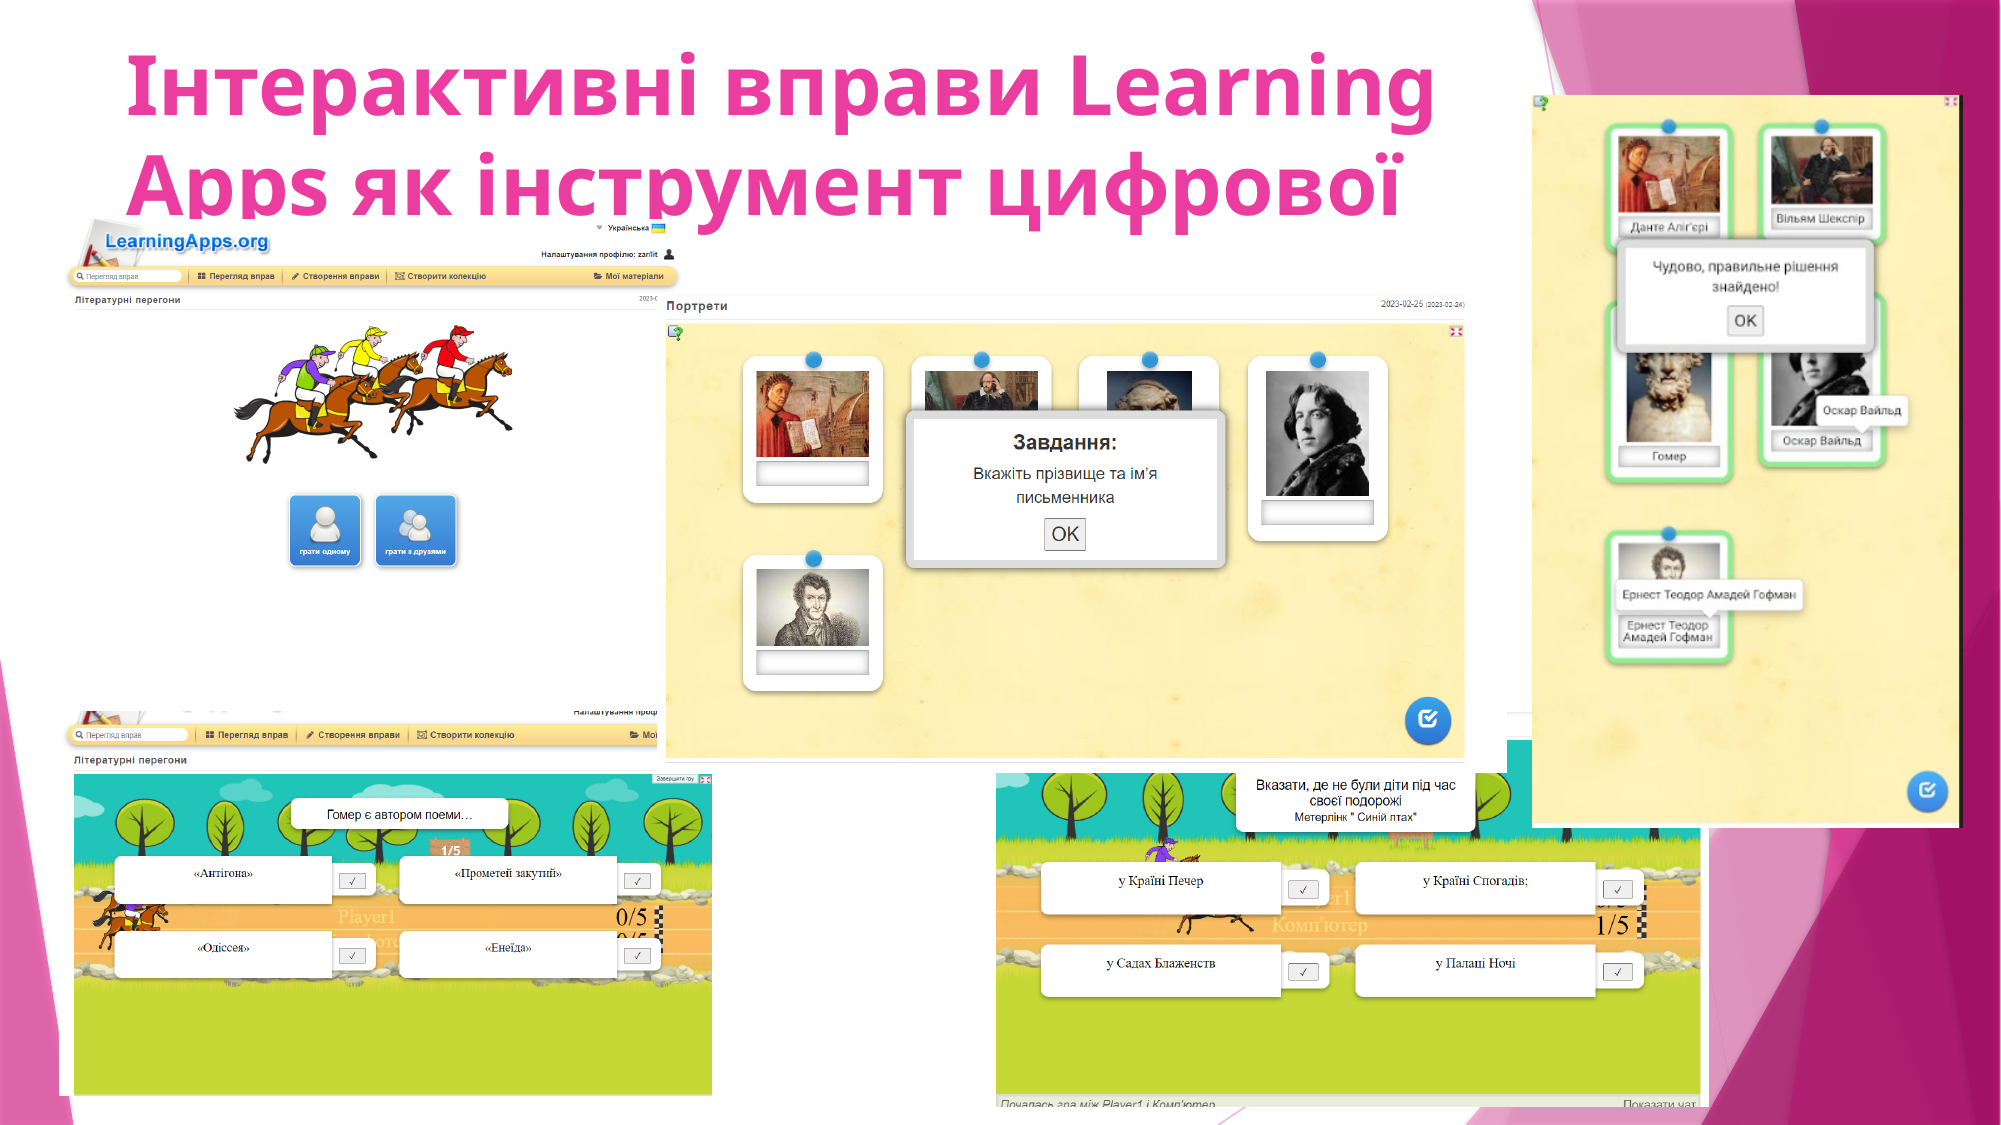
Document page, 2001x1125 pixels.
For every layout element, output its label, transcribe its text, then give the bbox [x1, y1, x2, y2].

picture [979, 95, 1963, 1108]
picture [59, 219, 698, 604]
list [657, 294, 1507, 773]
picture [59, 711, 742, 1097]
title Інтерактивні вправи Learning Apps як інструмент цифрової взаємодії [111, 24, 1647, 298]
